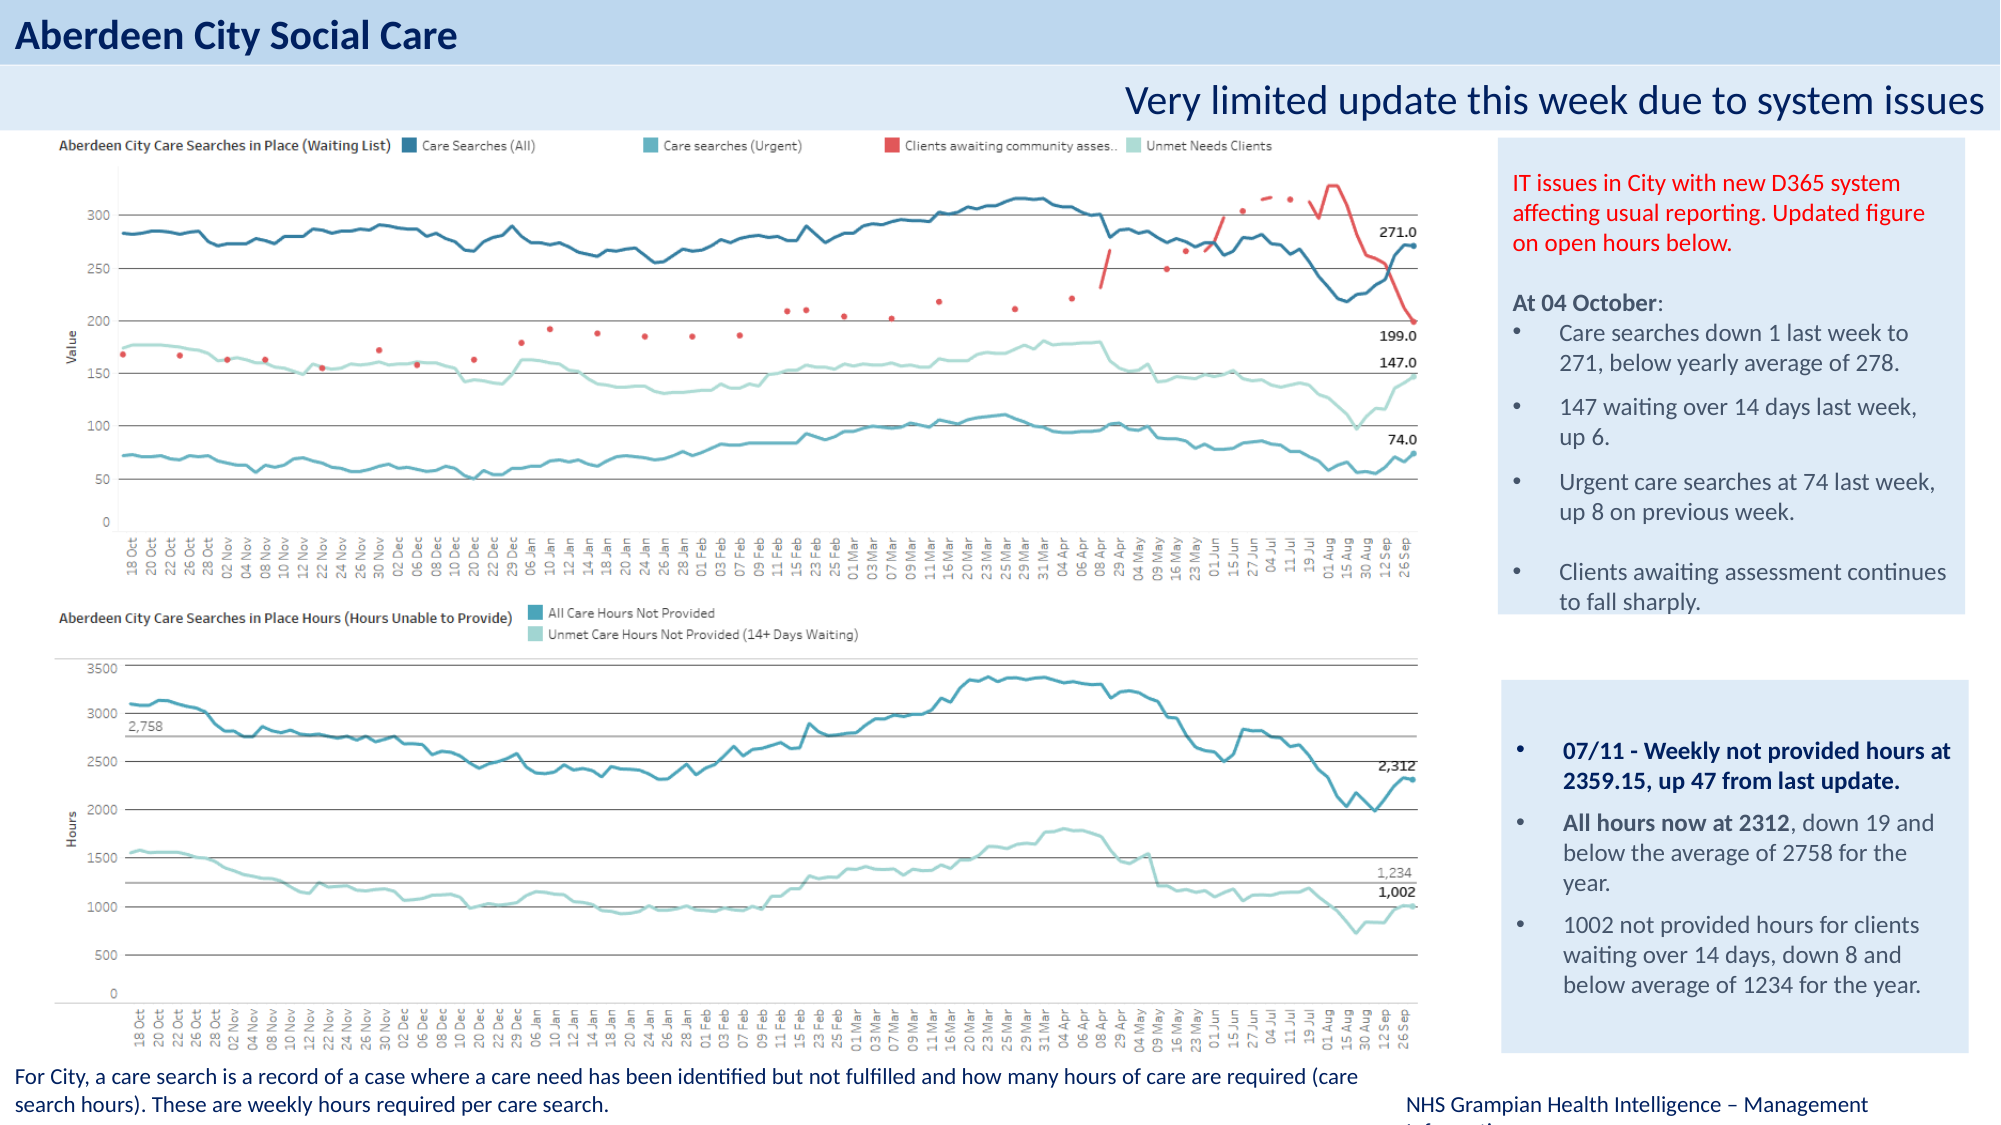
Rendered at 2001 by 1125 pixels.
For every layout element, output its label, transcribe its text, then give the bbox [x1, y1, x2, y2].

picture [45, 129, 1420, 1054]
text_box NHS Grampian Health Intelligence – Management Information [1391, 1082, 2000, 1125]
text_box For City, a care search is a record of a case where a care need has been identified but not fulfilled and how many hours of care are required (care search hours). These are weekly hours required per care search. [0, 1054, 1392, 1124]
text_box 07/11 - Weekly not provided hours at 2359.15, up 47 from last update. All hours now at 2312, down 19 and below the average of 2758 for the year. 1002 not provided hours for clients waiting over 14 days, down 8 and below average of 1234 for the year. [1500, 679, 1970, 1054]
text_box Very limited update this week due to system issues [0, 65, 2000, 131]
text_box Aberdeen City Social Care [0, 0, 2000, 65]
text_box IT issues in City with new D365 system affecting usual reporting. Updated figure on open hours below. At 04 October: Care searches down 1 last week to 271, below yearly average of 278. 147 waiting over 14 days last week, up 6. Urgent care searches at 74 last week, up 8 on previous week. Clients awaiting assessment continues to fall sharply. [1497, 137, 1966, 615]
